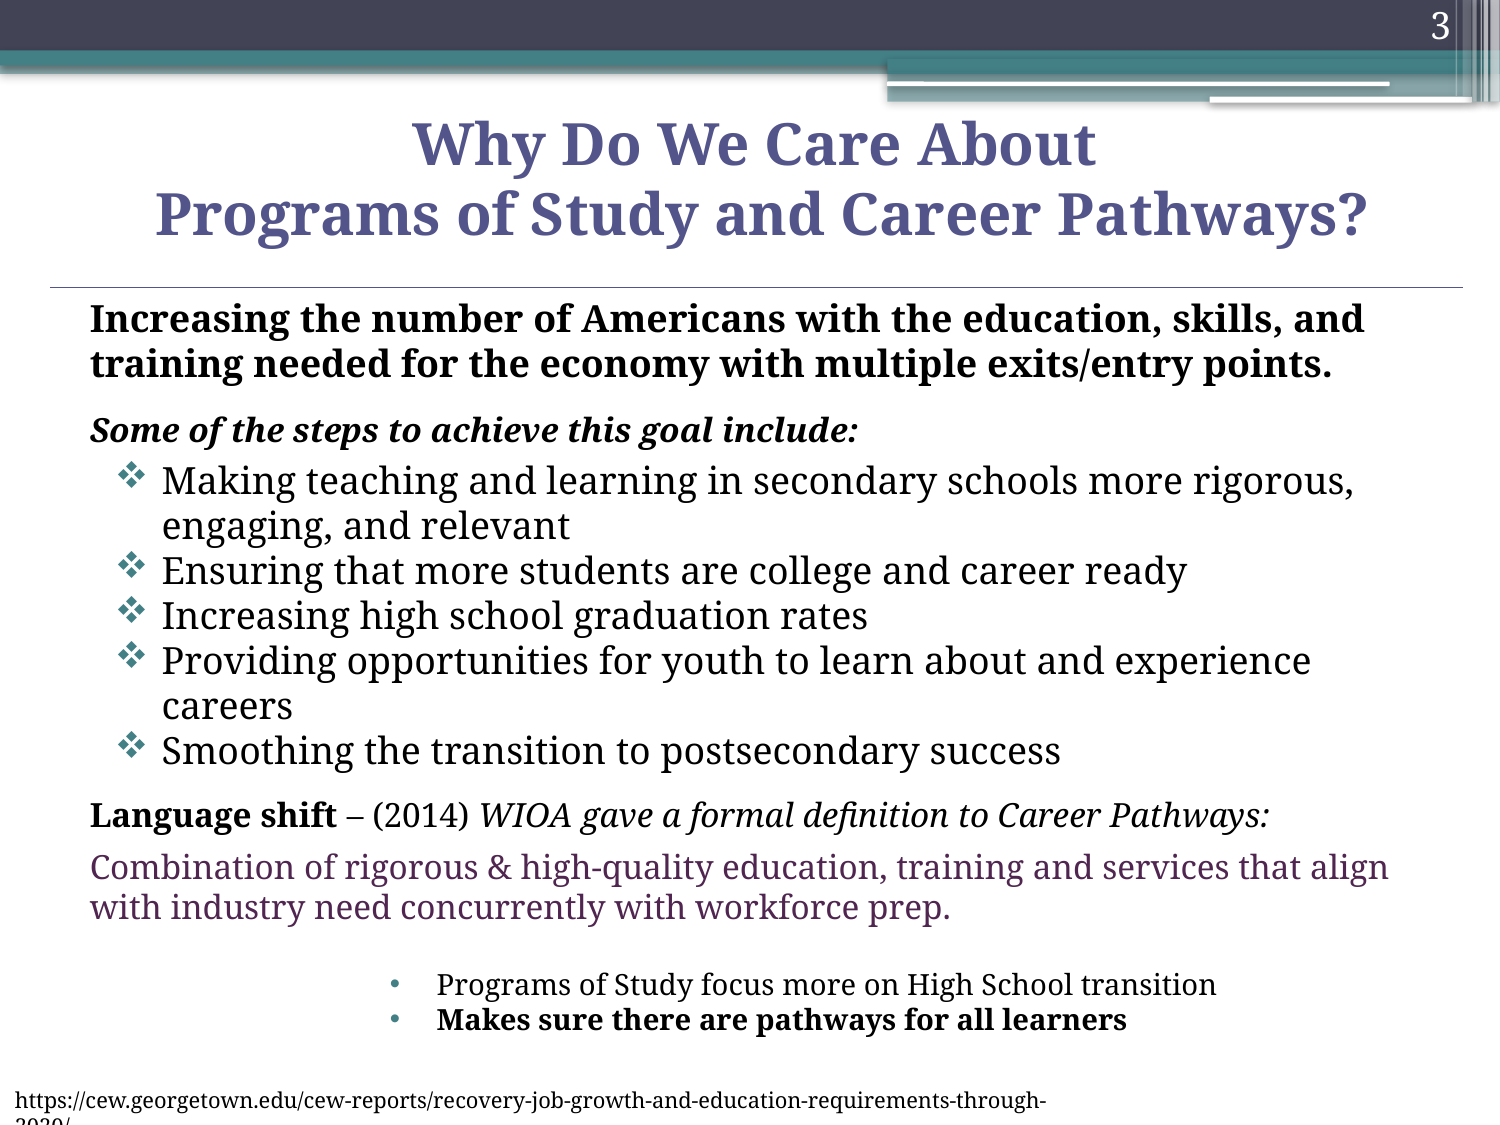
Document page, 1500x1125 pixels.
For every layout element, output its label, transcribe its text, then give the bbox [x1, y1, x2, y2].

text_box https://cew.georgetown.edu/cew-reports/recovery-job-growth-and-education-requirements-through-2020/ [0, 1079, 1088, 1125]
text_box Why Do We Care About Programs of Study and Career Pathways? [37, 99, 1488, 255]
slide_number 3 [1341, 0, 1466, 61]
text_box Increasing the number of Americans with the education, skills, and training needed for the economy with multiple exits/entry points. Some of the steps to achieve this goal include: Language shift – (2014) WIOA gave a formal definition to Career Pathways: Combination of rigorous & high-quality education, training and services that align with industry need concurrently with workforce prep. Programs of Study focus more on High School transition Makes sure there are pathways for all learners [75, 298, 1428, 1044]
text_box Making teaching and learning in secondary schools more rigorous, engaging, and relevant Ensuring that more students are college and career ready Increasing high school graduation rates Providing opportunities for youth to learn about and experience careers Smoothing the transition to postsecondary success [99, 449, 1413, 780]
